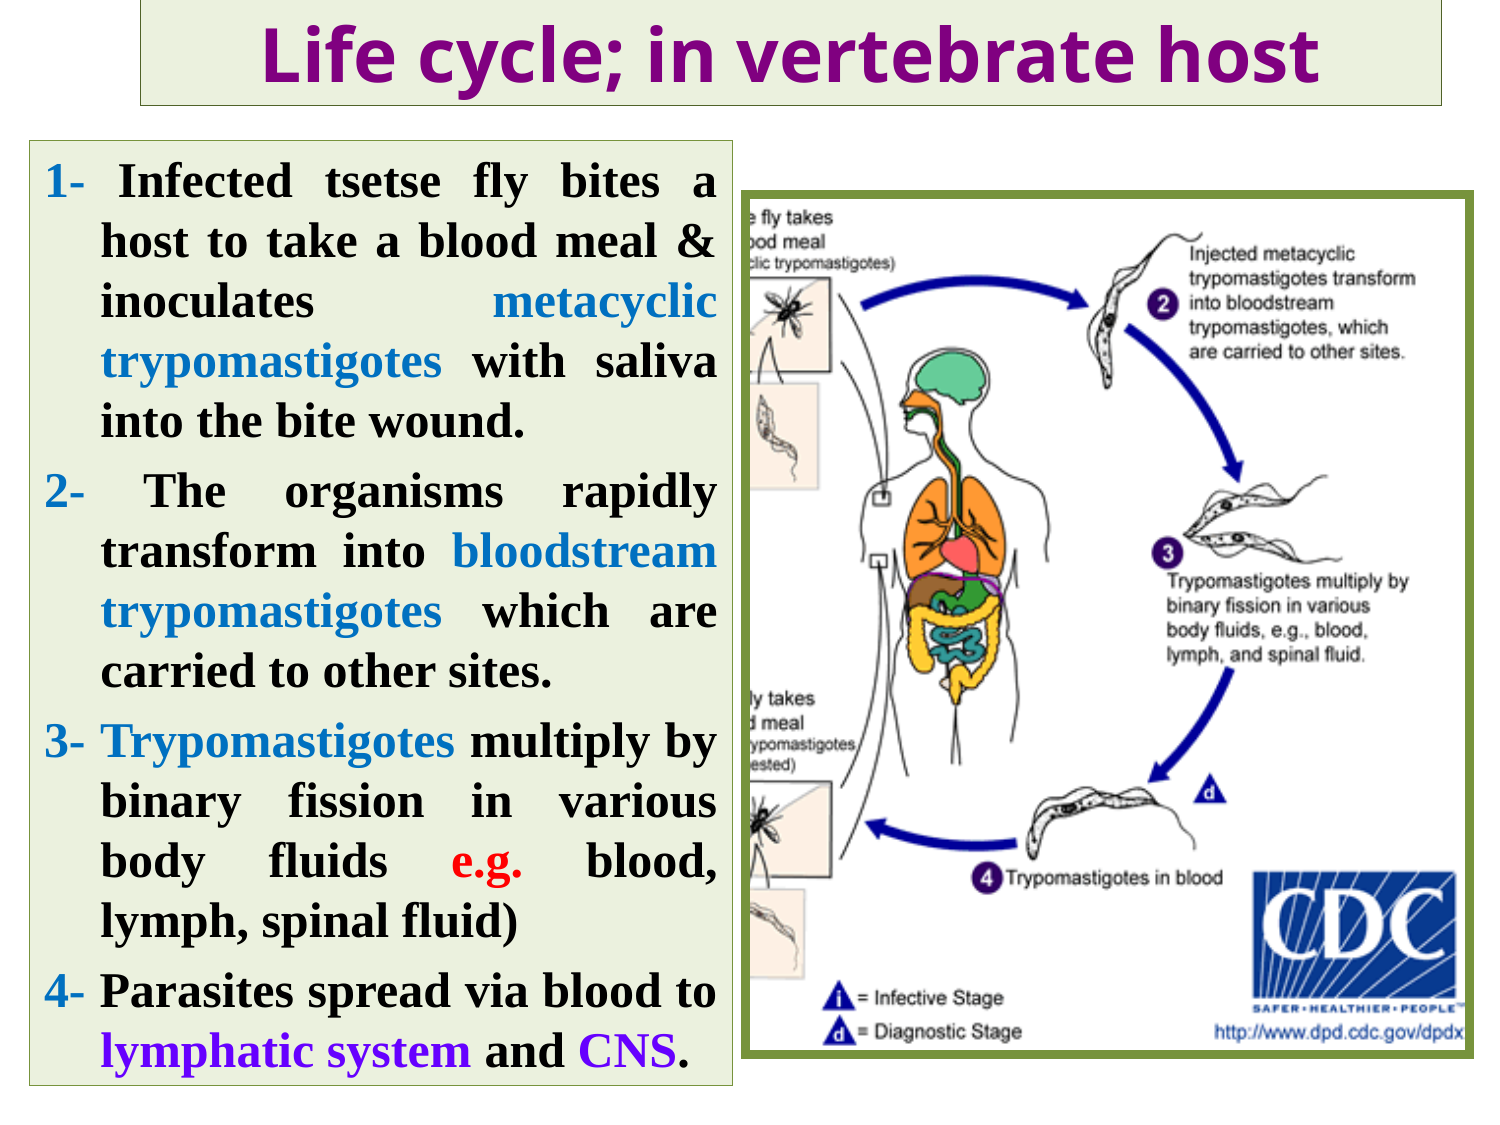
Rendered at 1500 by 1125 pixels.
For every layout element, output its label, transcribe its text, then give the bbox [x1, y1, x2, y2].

text_box Life cycle; in vertebrate host [140, 0, 1442, 106]
picture [749, 198, 1466, 1050]
text_box 1- Infected tsetse fly bites a host to take a blood meal & inoculates metacyclic trypomastigotes with saliva into the bite wound. 2- The organisms rapidly transform into bloodstream trypomastigotes which are carried to other sites. 3- Trypomastigotes multiply by binary fission in various body fluids e.g. blood, lymph, spinal fluid) 4- Parasites spread via blood to lymphatic system and CNS. [29, 140, 733, 1086]
